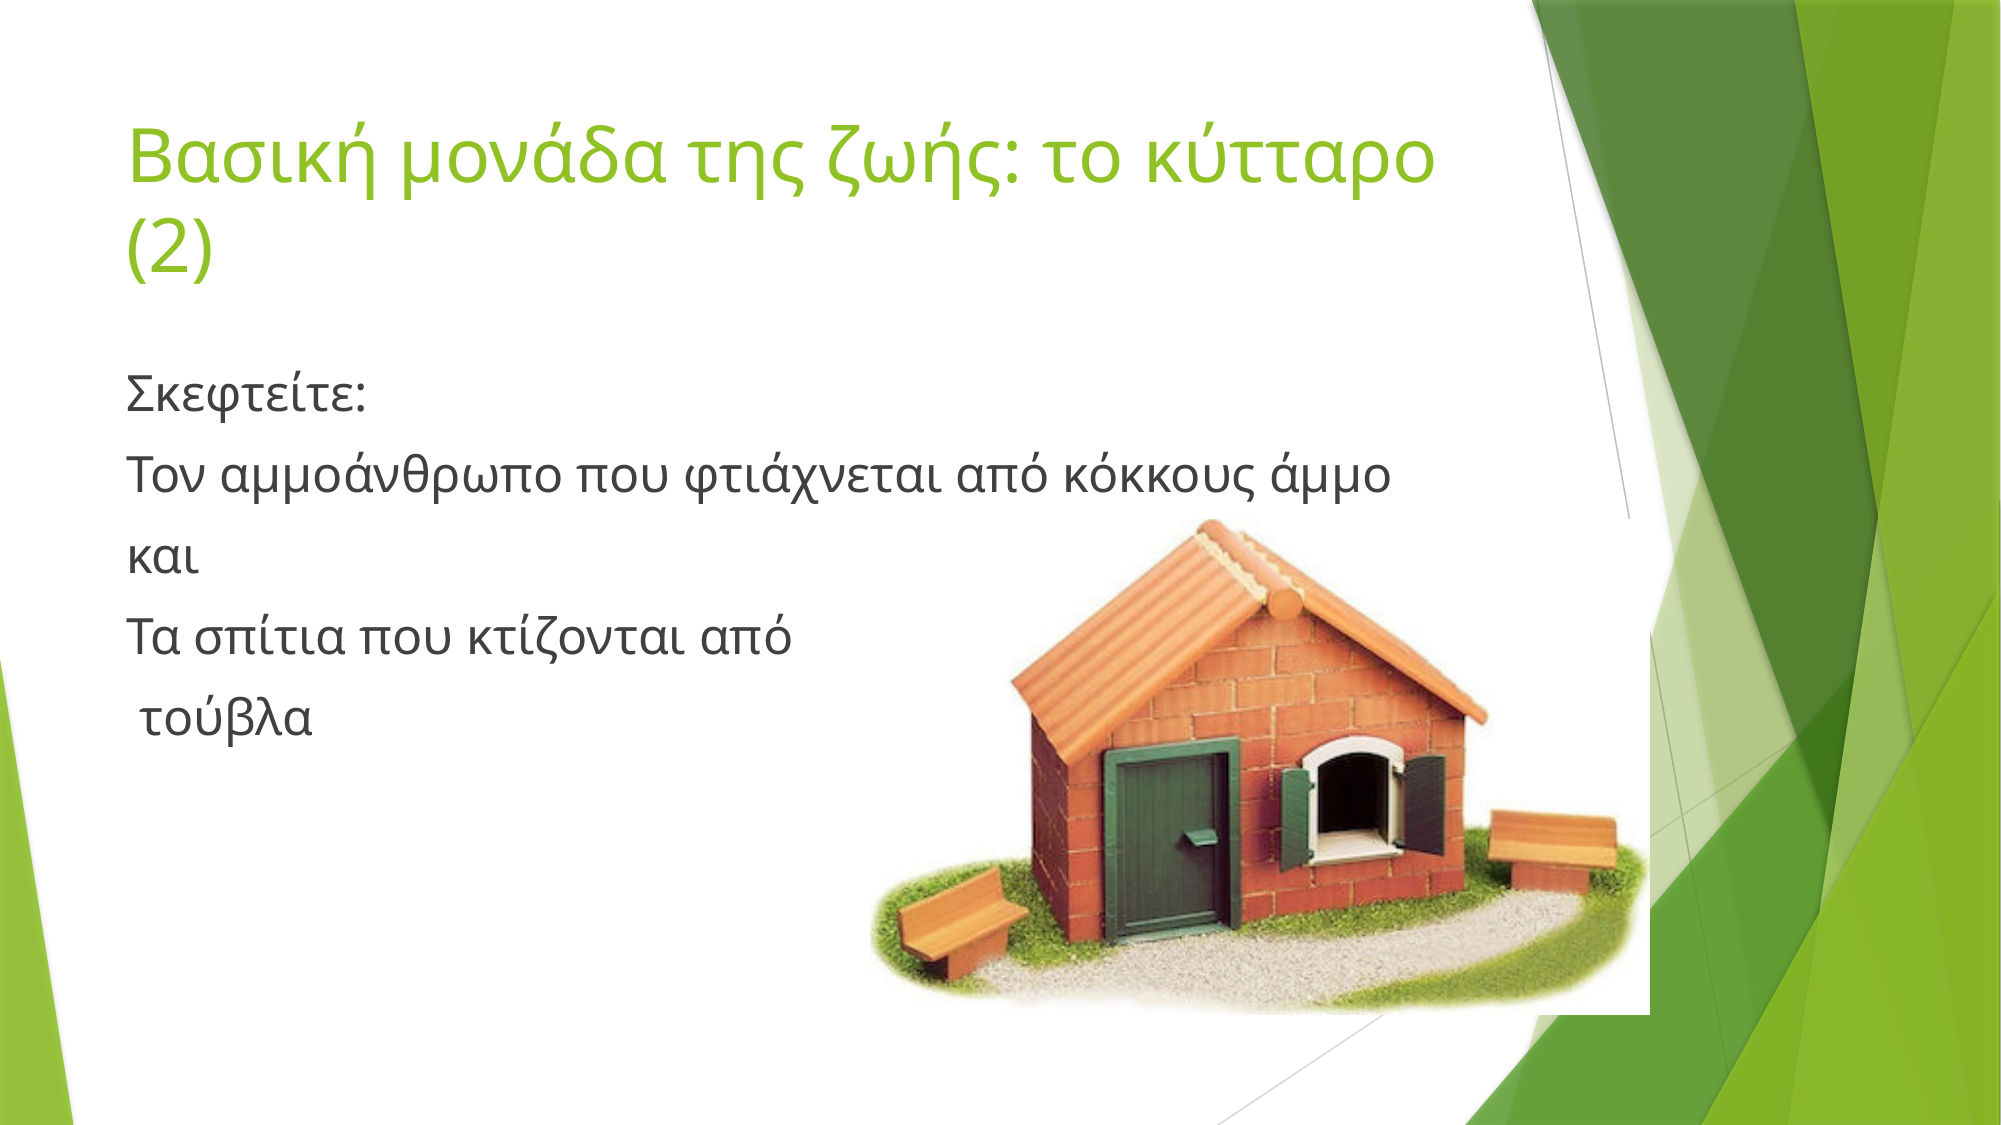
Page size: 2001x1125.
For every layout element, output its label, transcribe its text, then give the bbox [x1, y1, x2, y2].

list Σκεφτείτε: Τον αμμοάνθρωπο που φτιάχνεται από κόκκους άμμο και Τα σπίτια που κτίζονται από τούβλα [111, 354, 1522, 1033]
picture [869, 519, 1651, 1016]
title Βασική μονάδα της ζωής: το κύτταρο (2) [111, 99, 1522, 317]
